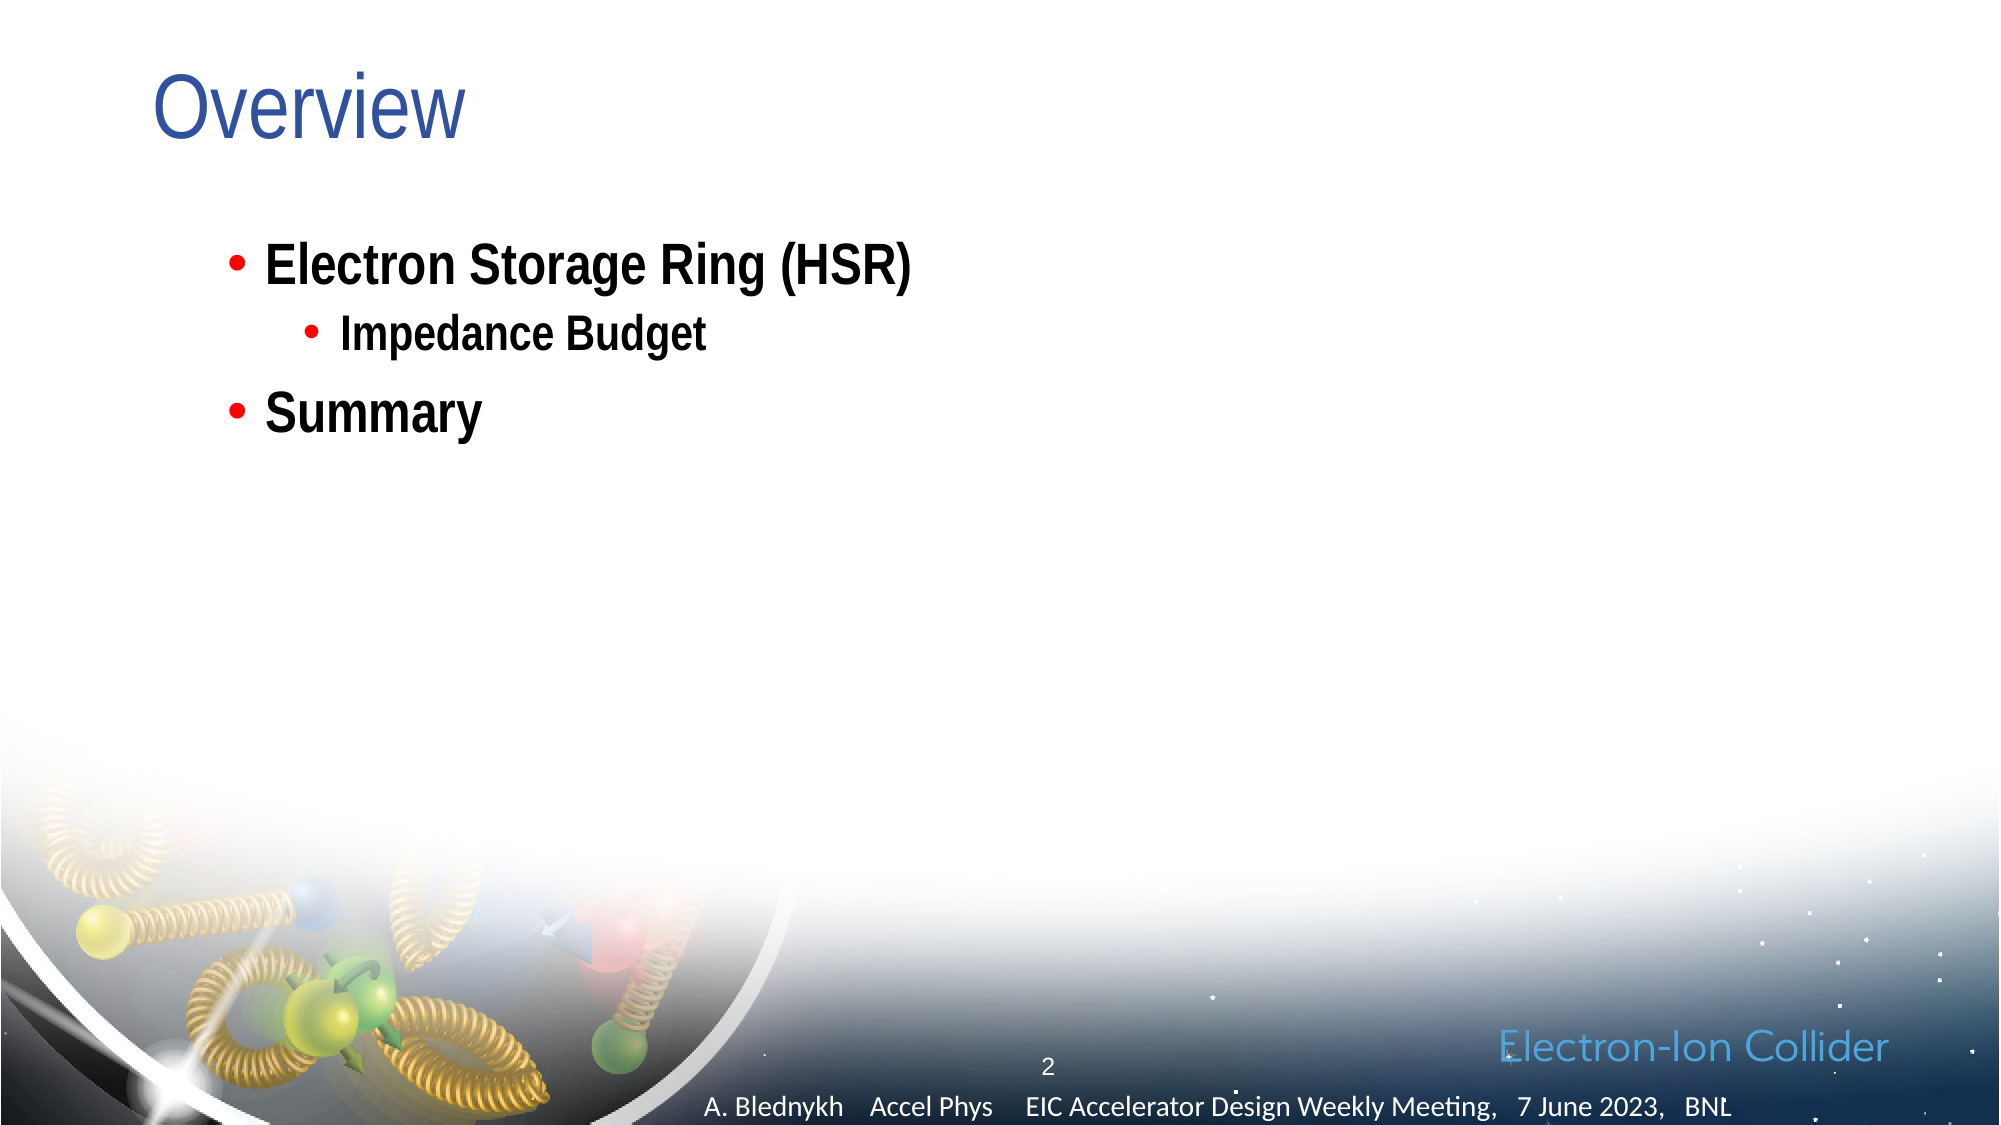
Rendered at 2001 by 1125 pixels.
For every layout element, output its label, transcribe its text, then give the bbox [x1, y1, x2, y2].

text_box A. Blednykh Accel Phys EIC Accelerator Design Weekly Meeting, 7 June 2023, BNL [689, 1080, 1748, 1125]
slide_number 2 [823, 1035, 1274, 1080]
title Overview [137, 0, 1863, 218]
list Electron Storage Ring (HSR) Impedance Budget Summary [212, 226, 1914, 840]
picture [1, 0, 1999, 1125]
